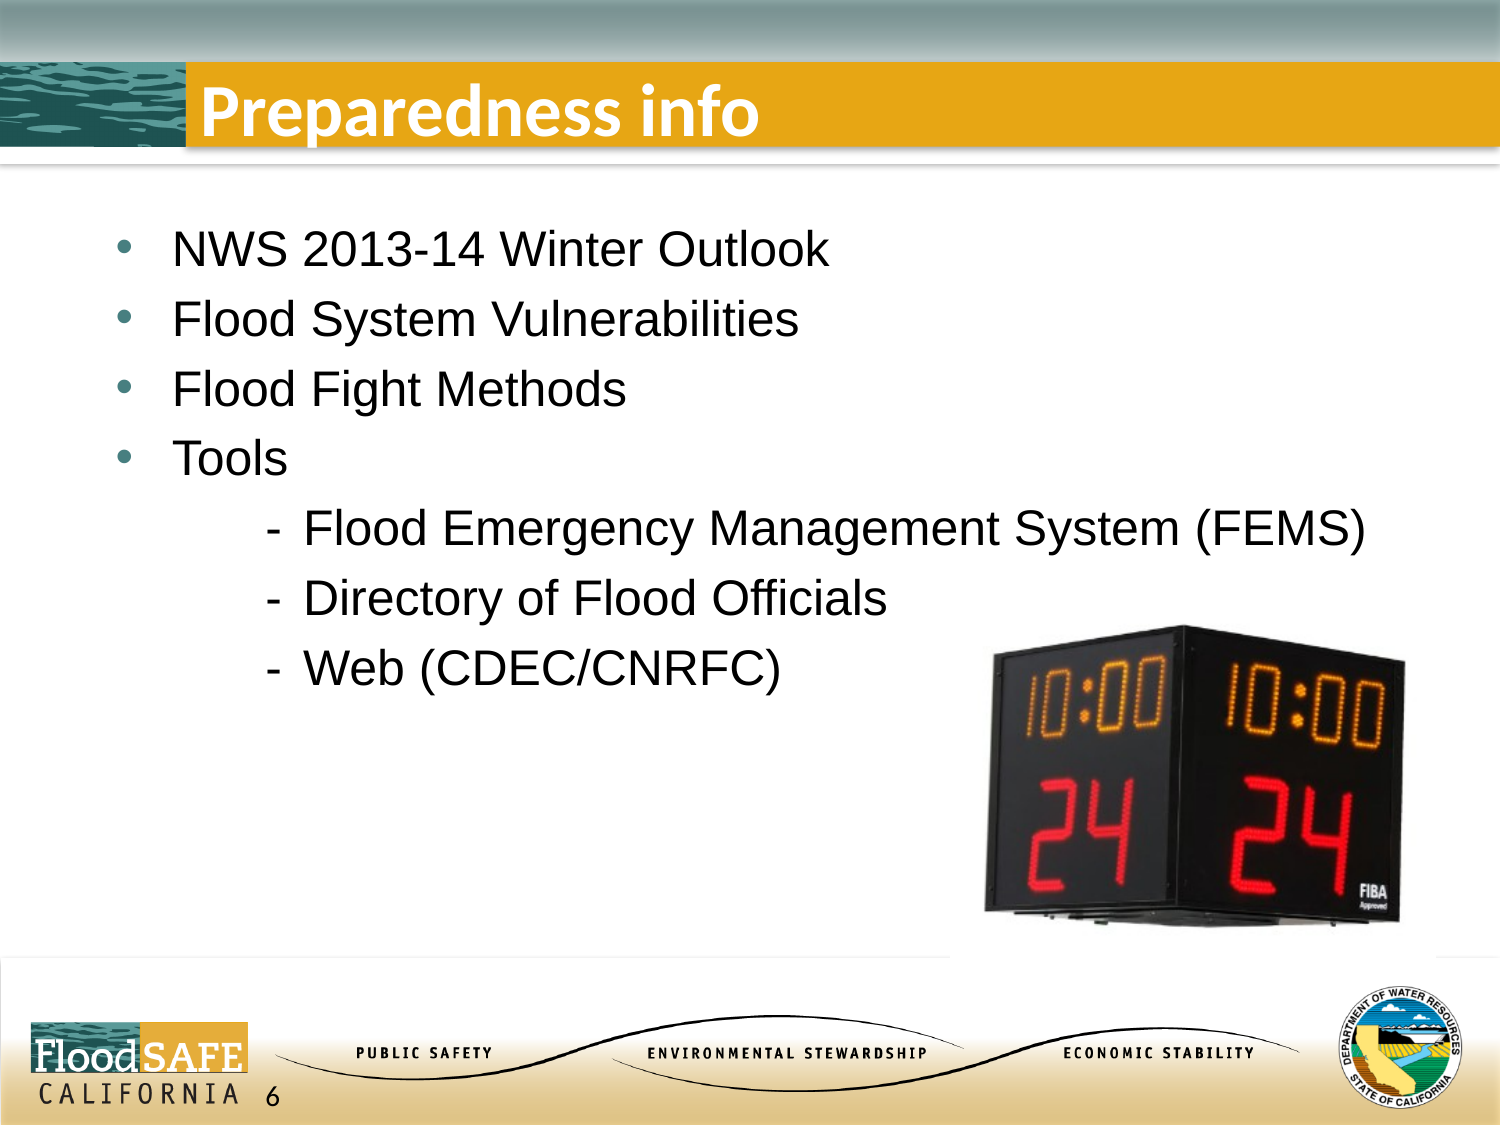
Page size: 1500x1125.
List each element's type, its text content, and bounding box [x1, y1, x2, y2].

picture [1337, 984, 1463, 1109]
picture [0, 62, 185, 147]
picture [24, 1015, 254, 1113]
list NWS 2013-14 Winter Outlook Flood System Vulnerabilities Flood Fight Methods Tools Flood Emergency Management System (FEMS) Directory of Flood Officials Web (CDEC/CNRFC) [100, 208, 1430, 969]
picture [275, 1015, 1300, 1092]
title Preparedness info [185, 62, 1500, 151]
picture [950, 602, 1436, 975]
